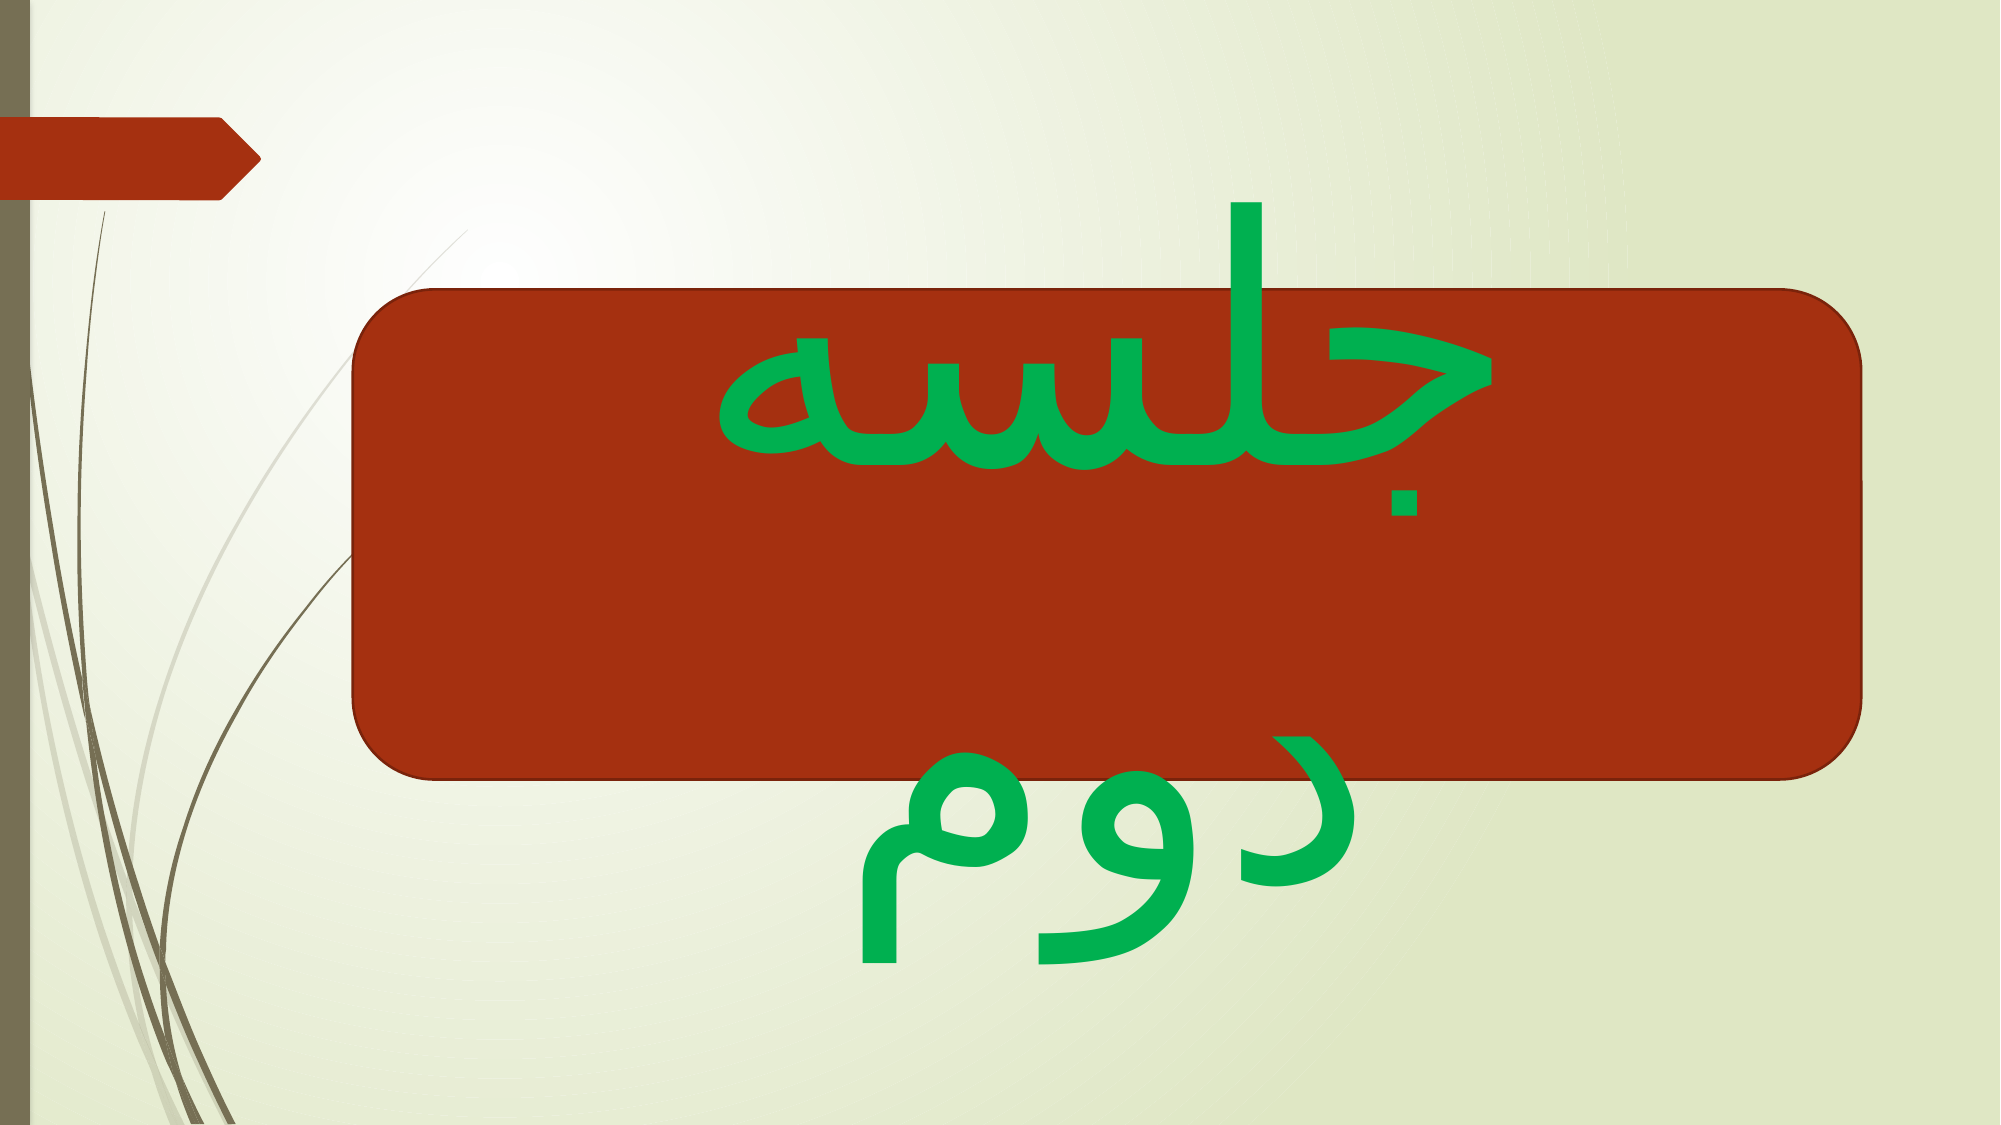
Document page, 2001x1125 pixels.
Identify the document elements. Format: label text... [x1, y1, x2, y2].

text_box جلسه دوم [351, 288, 1863, 781]
